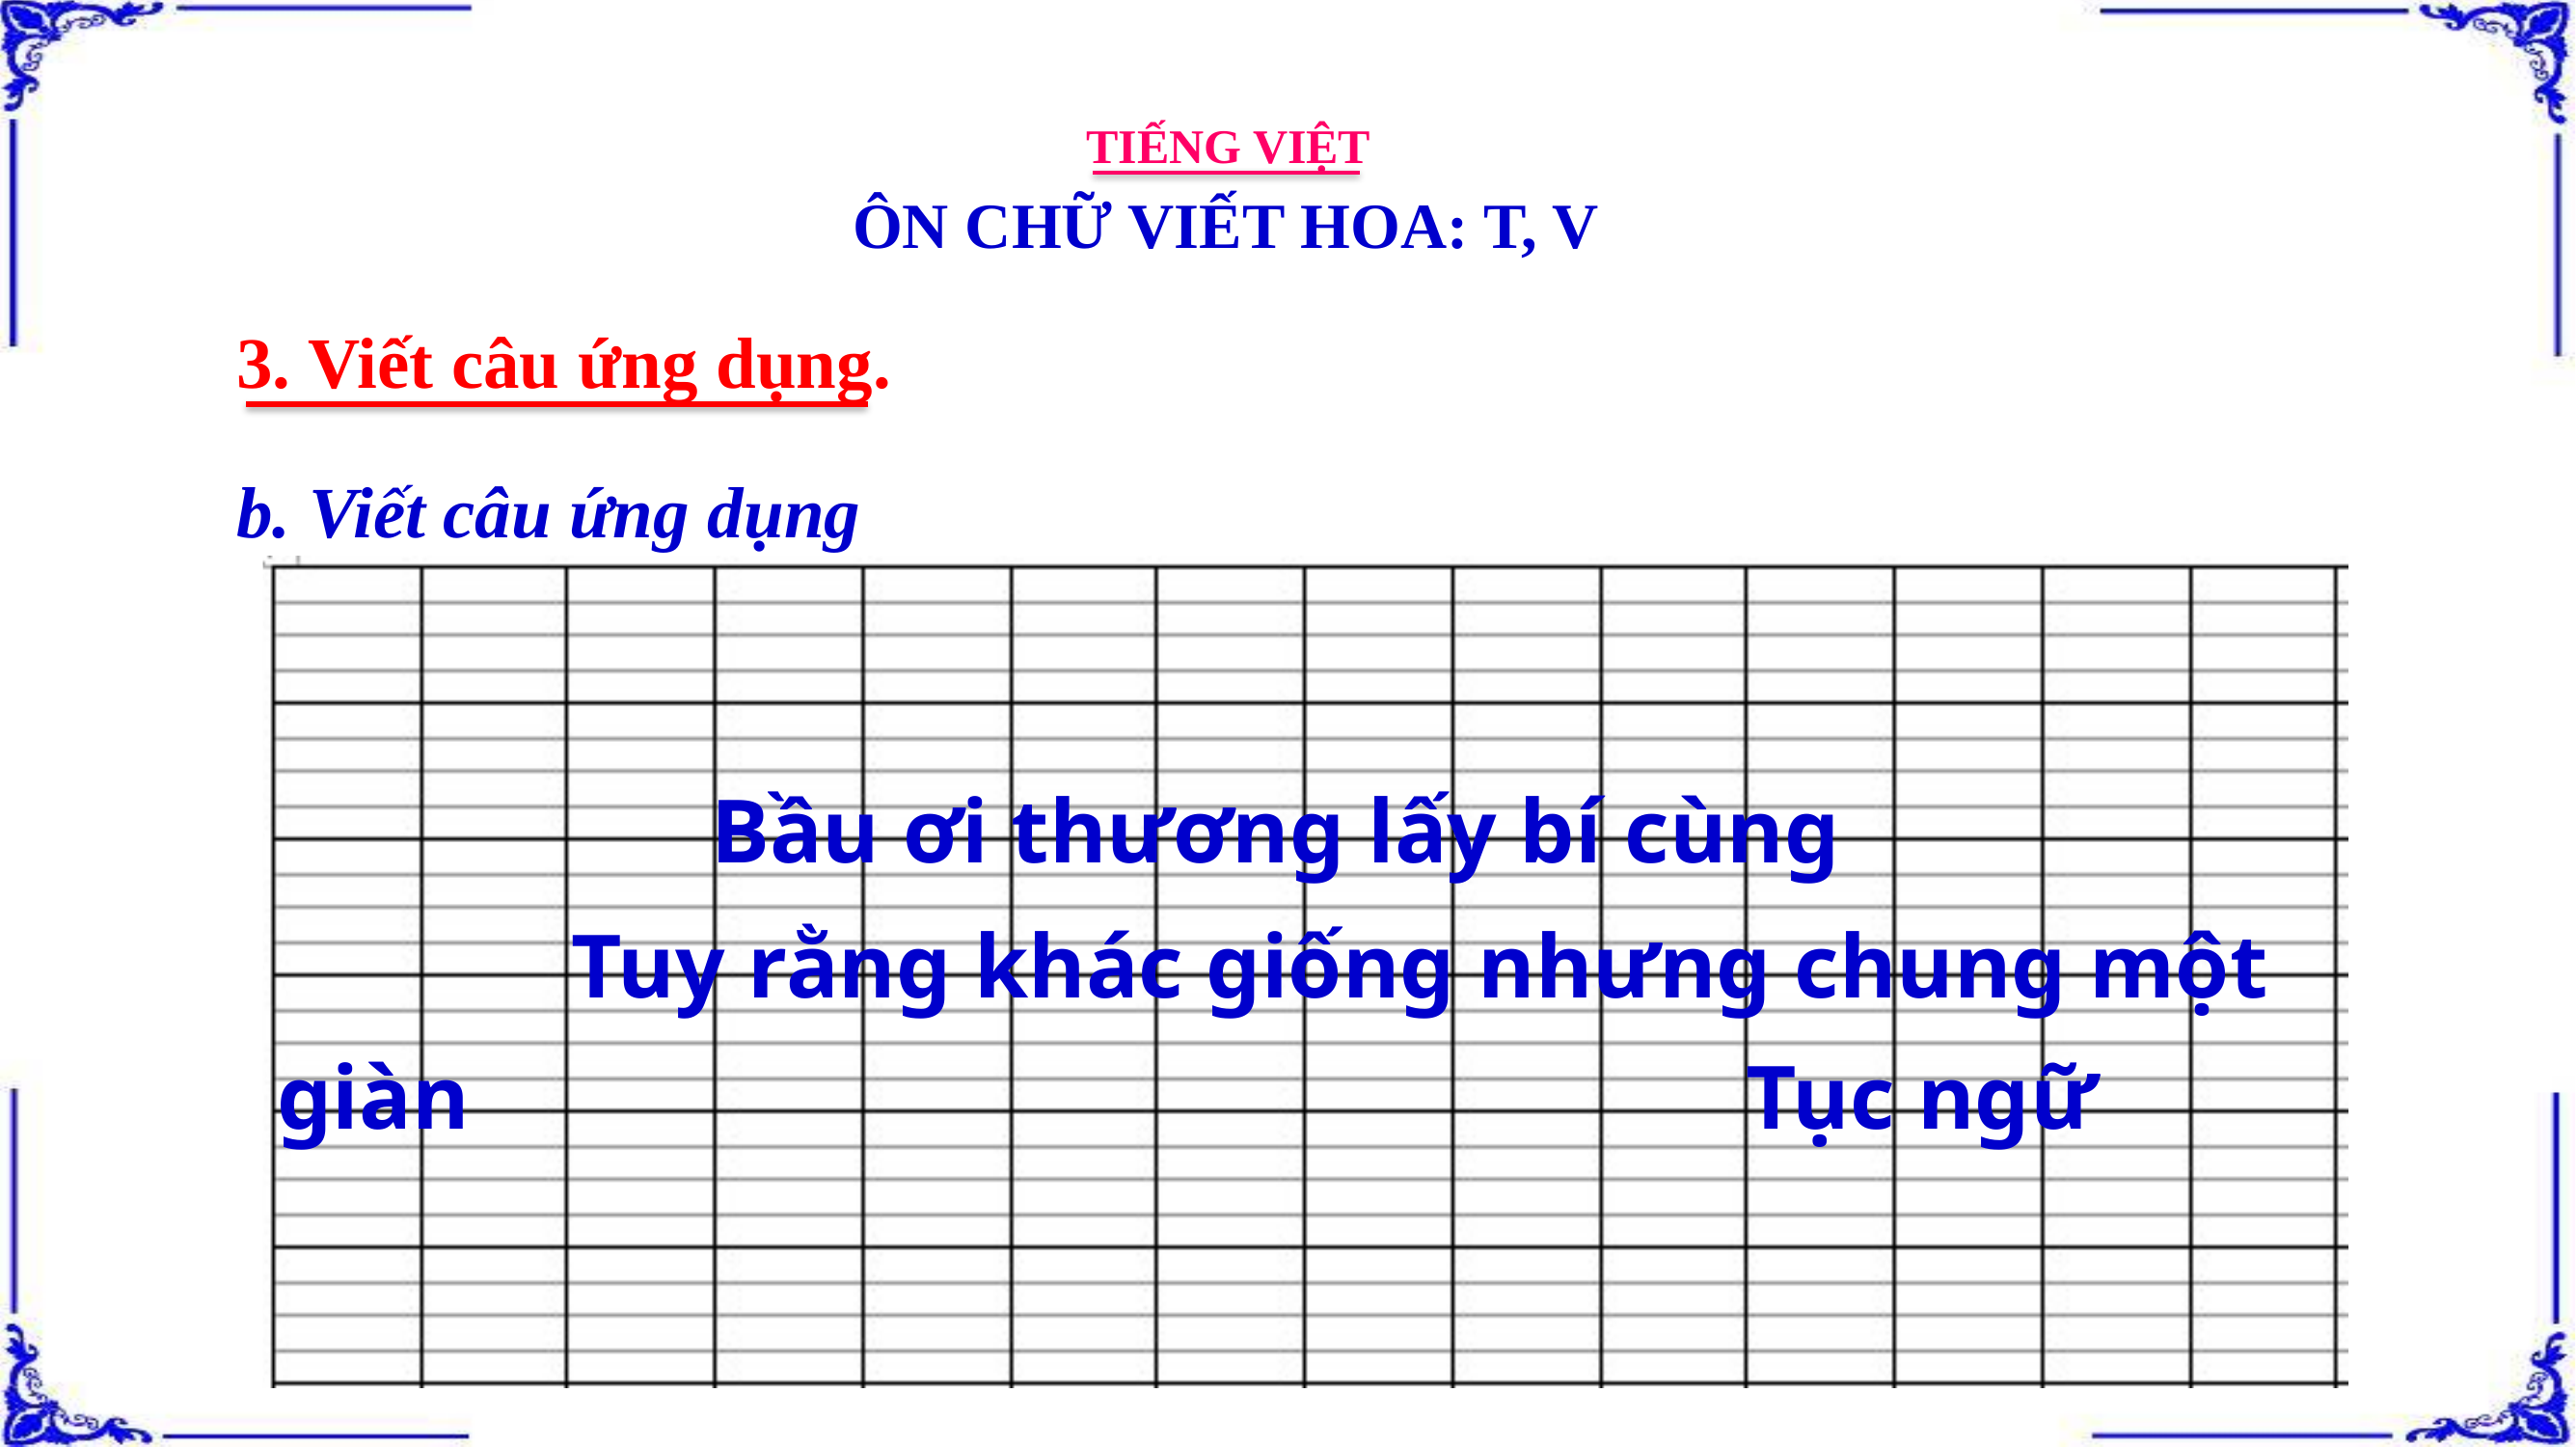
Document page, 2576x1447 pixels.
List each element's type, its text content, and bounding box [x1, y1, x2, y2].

text_box b. Viết câu ứng dụng [222, 457, 1191, 560]
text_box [780, 23, 1672, 274]
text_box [222, 309, 1296, 412]
picture [0, 0, 2576, 1447]
